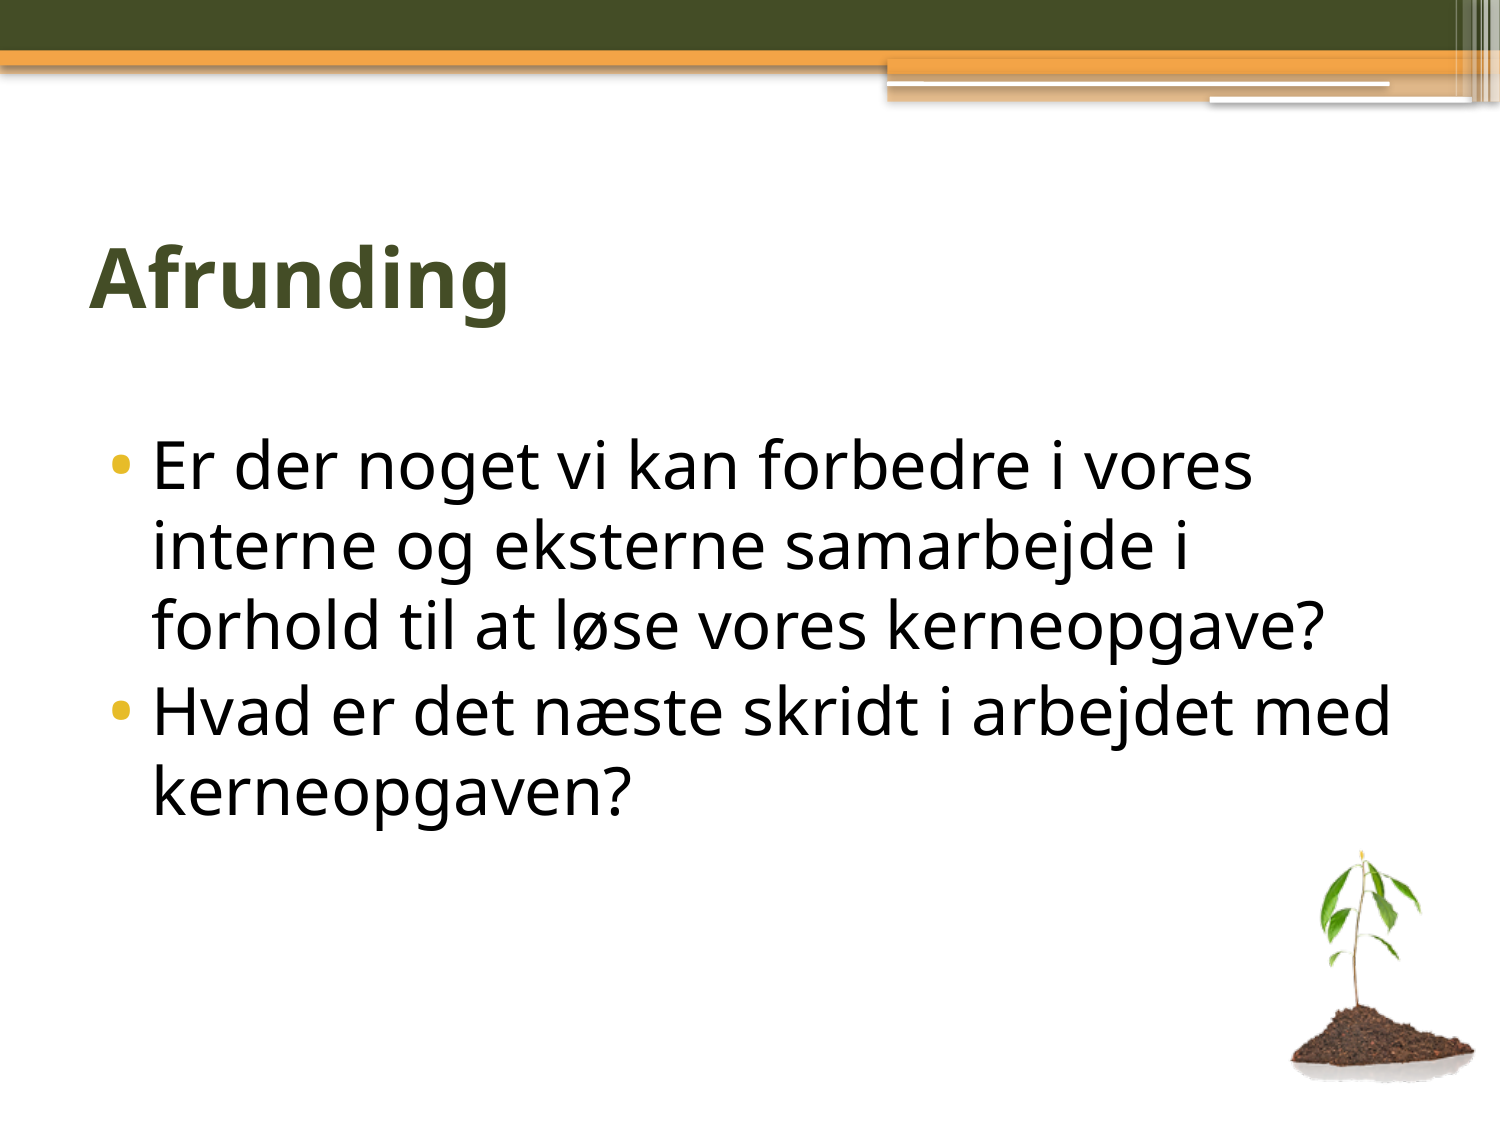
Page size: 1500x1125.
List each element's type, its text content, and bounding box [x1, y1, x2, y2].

picture [1246, 833, 1500, 1125]
list Er der noget vi kan forbedre i vores interne og eksterne samarbejde i forhold til at løse vores kerneopgave? Hvad er det næste skridt i arbejdet med kerneopgaven? [76, 415, 1427, 1125]
title Afrunding [75, 187, 1425, 363]
